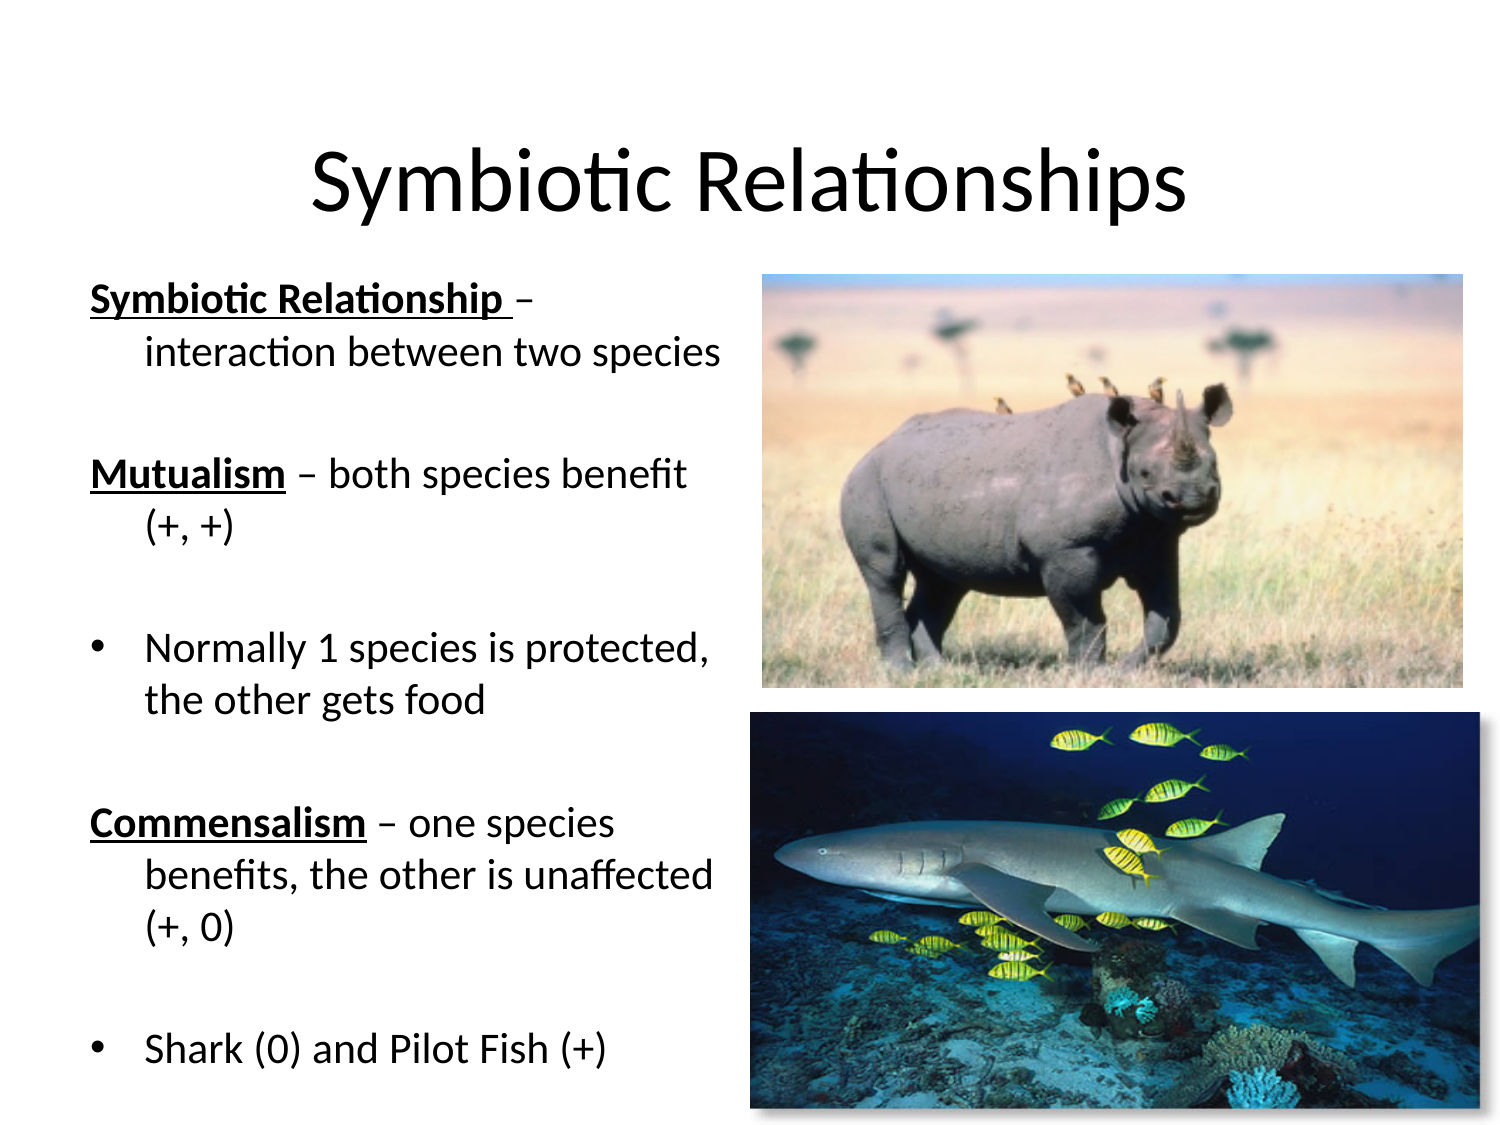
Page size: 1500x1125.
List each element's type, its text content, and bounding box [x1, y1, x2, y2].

picture [762, 274, 1463, 688]
title Symbiotic Relationships [75, 87, 1425, 263]
list Symbiotic Relationship – interaction between two species Mutualism – both species benefit (+, +) Normally 1 species is protected, the other gets food Commensalism – one species benefits, the other is unaffected (+, 0) Shark (0) and Pilot Fish (+) [75, 262, 738, 1112]
picture [749, 712, 1500, 1125]
